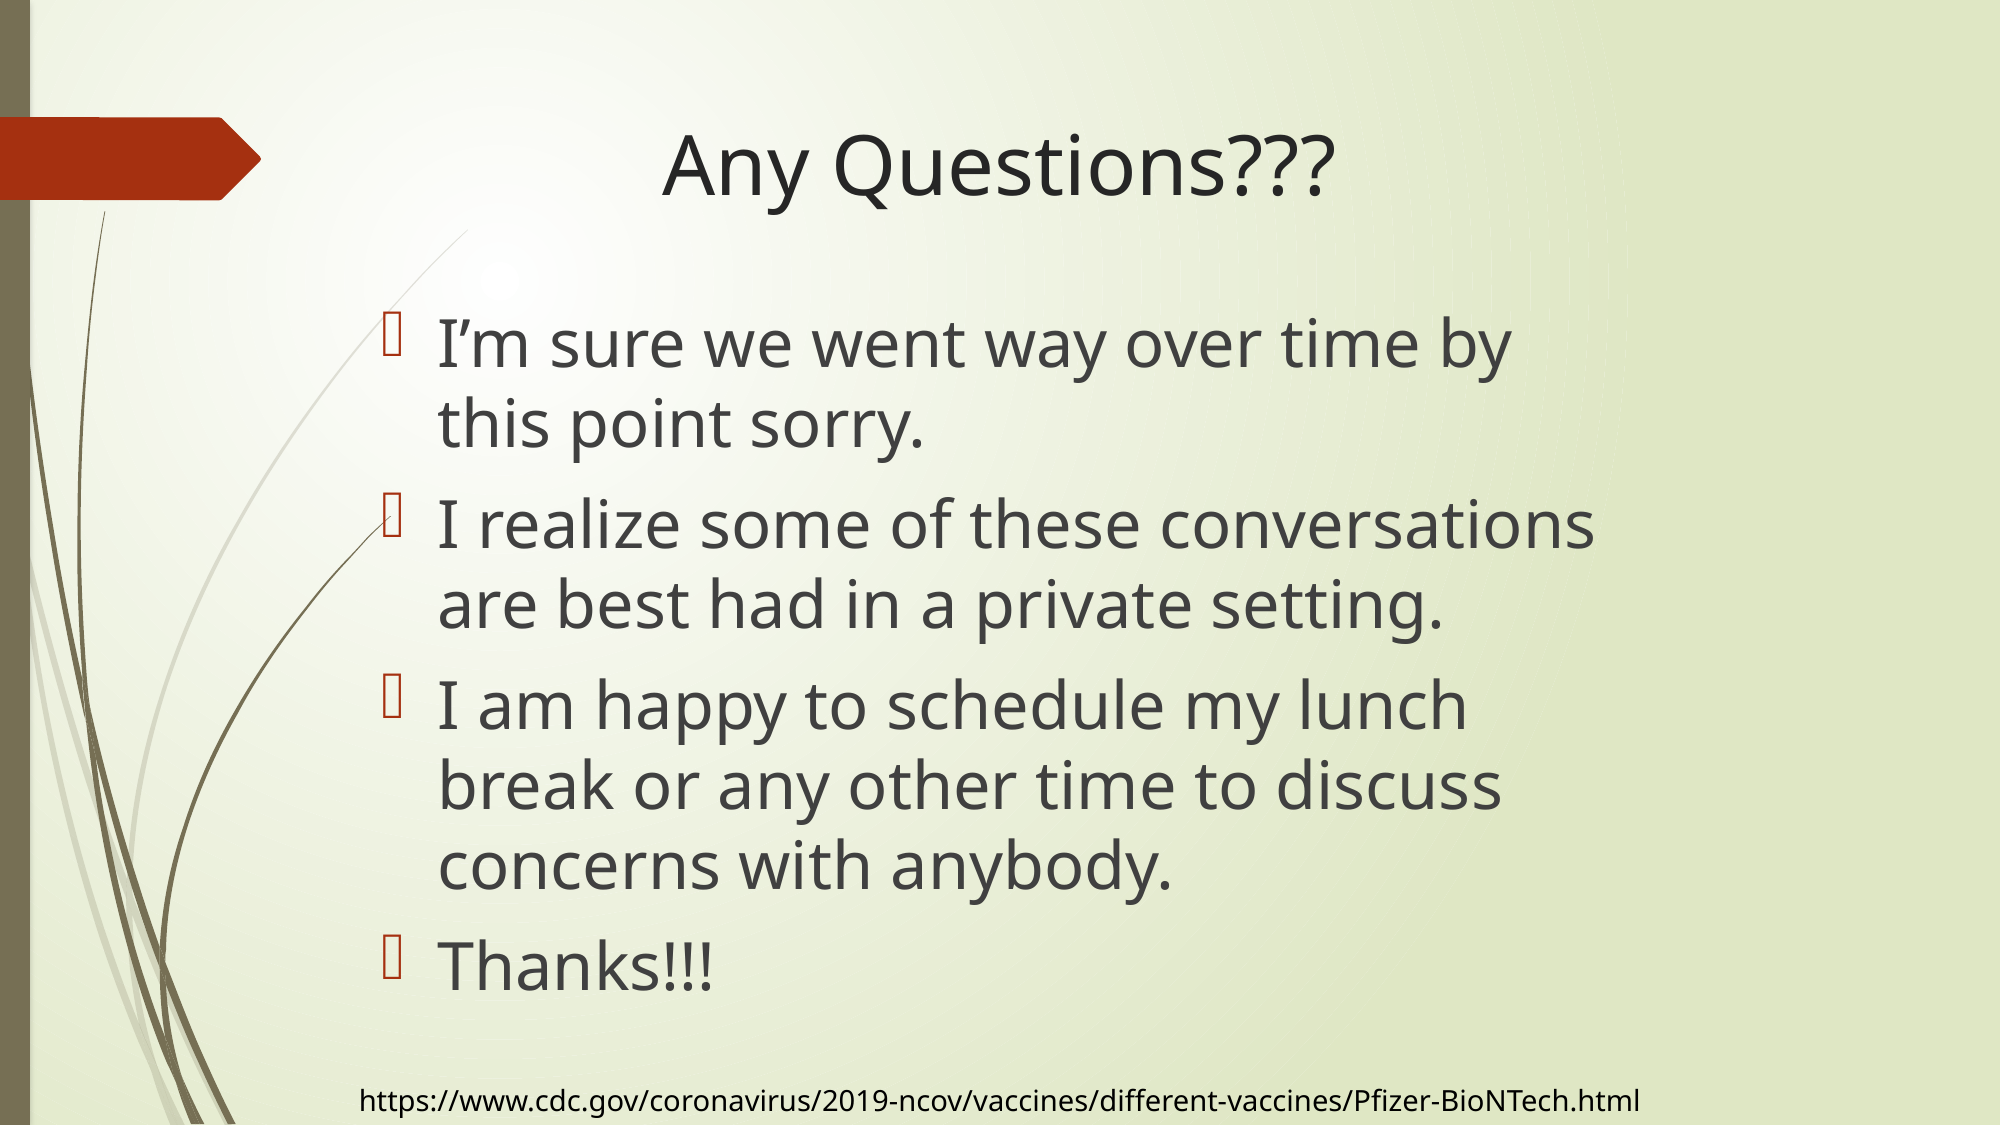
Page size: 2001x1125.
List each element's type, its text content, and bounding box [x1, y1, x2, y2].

text_box https://www.cdc.gov/coronavirus/2019-ncov/vaccines/different-vaccines/Pfizer-BioNTech.html [0, 1074, 2000, 1125]
list I’m sure we went way over time by this point sorry. I realize some of these conversations are best had in a private setting. I am happy to schedule my lunch break or any other time to discuss concerns with anybody. Thanks!!! [366, 293, 1634, 1074]
title Any Questions??? [366, 104, 1634, 245]
